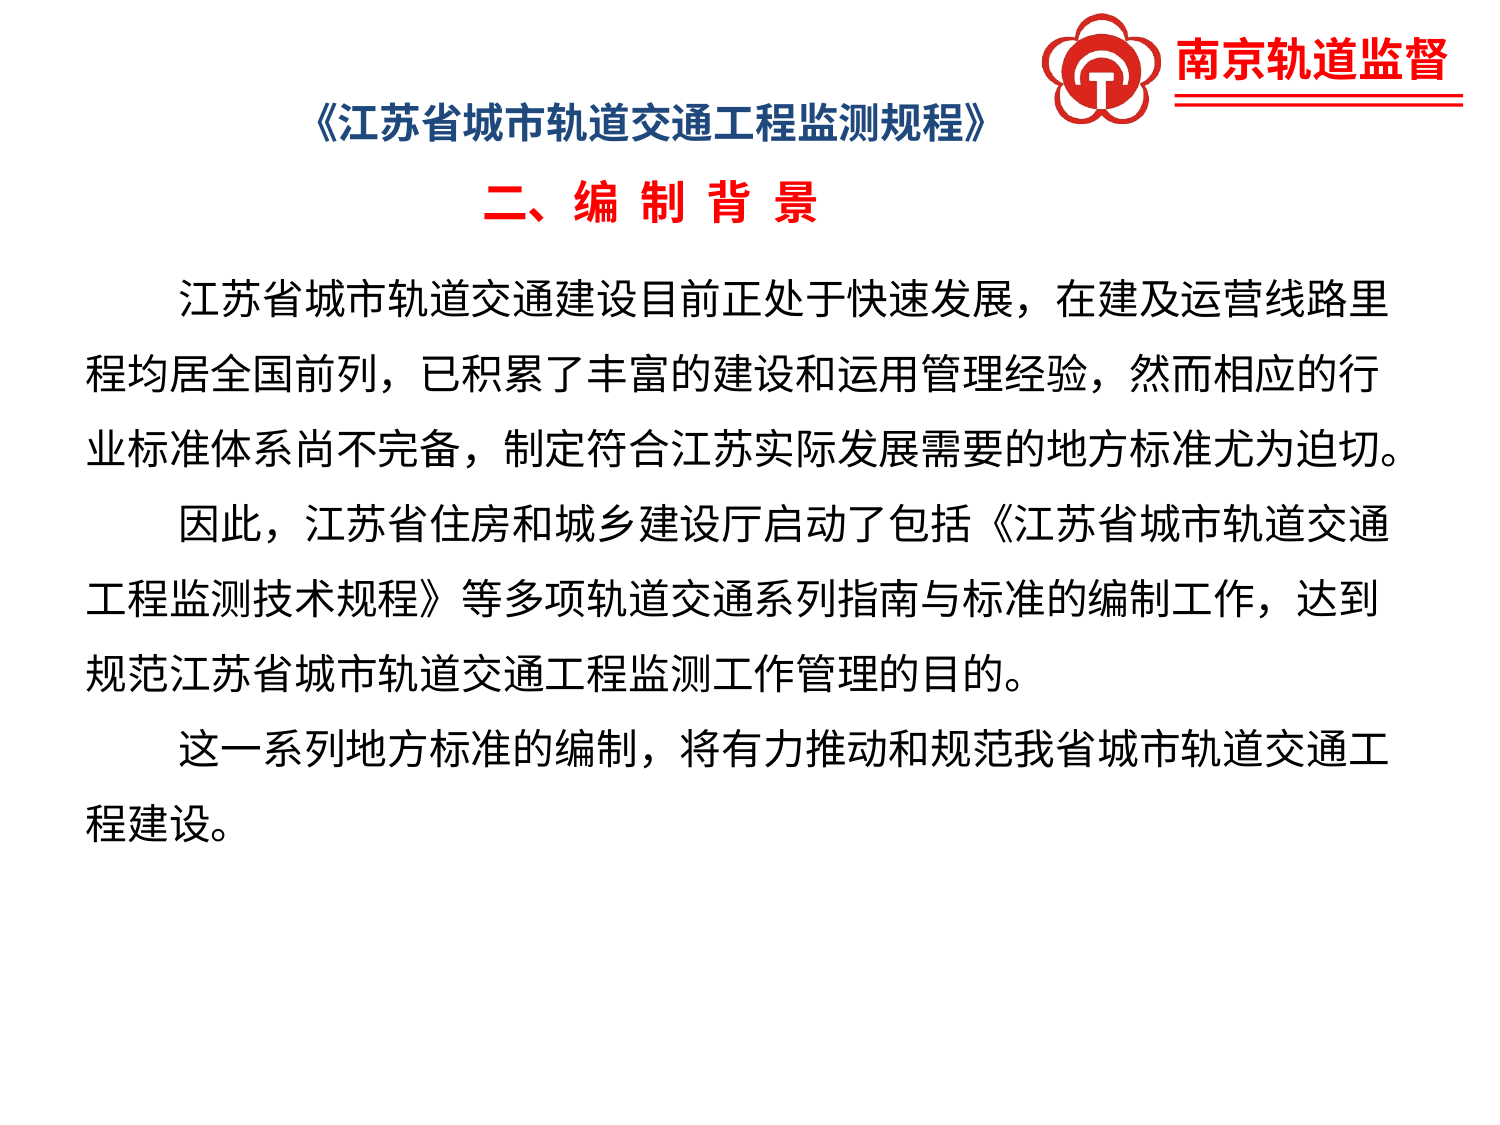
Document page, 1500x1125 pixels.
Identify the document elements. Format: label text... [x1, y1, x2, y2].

text_box 《江苏省城市轨道交通工程监测规程》 二、编 制 背 景 [125, 66, 1177, 242]
text_box 江苏省城市轨道交通建设目前正处于快速发展，在建及运营线路里程均居全国前列，已积累了丰富的建设和运用管理经验，然而相应的行业标准体系尚不完备，制定符合江苏实际发展需要的地方标准尤为迫切。 因此，江苏省住房和城乡建设厅启动了包括《江苏省城市轨道交通工程监测技术规程》等多项轨道交通系列指南与标准的编制工作，达到规范江苏省城市轨道交通工程监测工作管理的目的。 这一系列地方标准的编制，将有力推动和规范我省城市轨道交通工程建设。 [75, 242, 1425, 986]
picture [1041, 13, 1161, 66]
